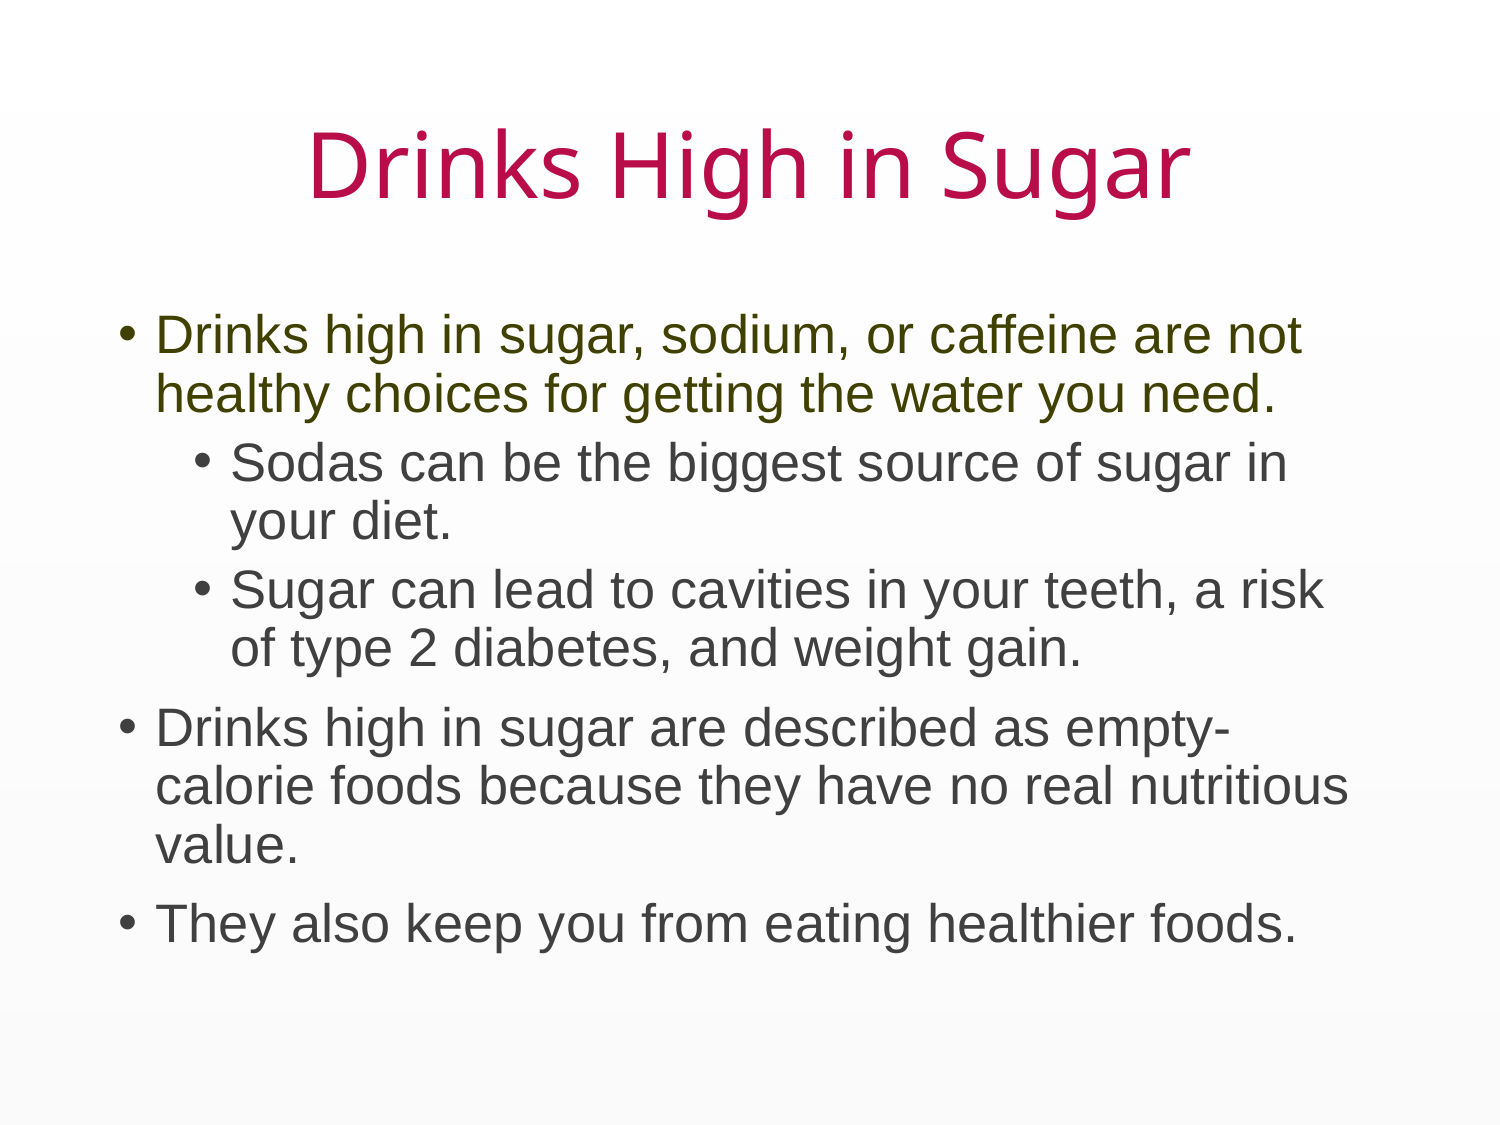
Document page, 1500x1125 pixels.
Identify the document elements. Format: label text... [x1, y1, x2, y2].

list Drinks high in sugar, sodium, or caffeine are not healthy choices for getting the water you need. Sodas can be the biggest source of sugar in your diet. Sugar can lead to cavities in your teeth, a risk of type 2 diabetes, and weight gain. Drinks high in sugar are described as empty-calorie foods because they have no real nutritious value. They also keep you from eating healthier foods. [103, 299, 1397, 1014]
title Drinks High in Sugar [103, 59, 1397, 278]
